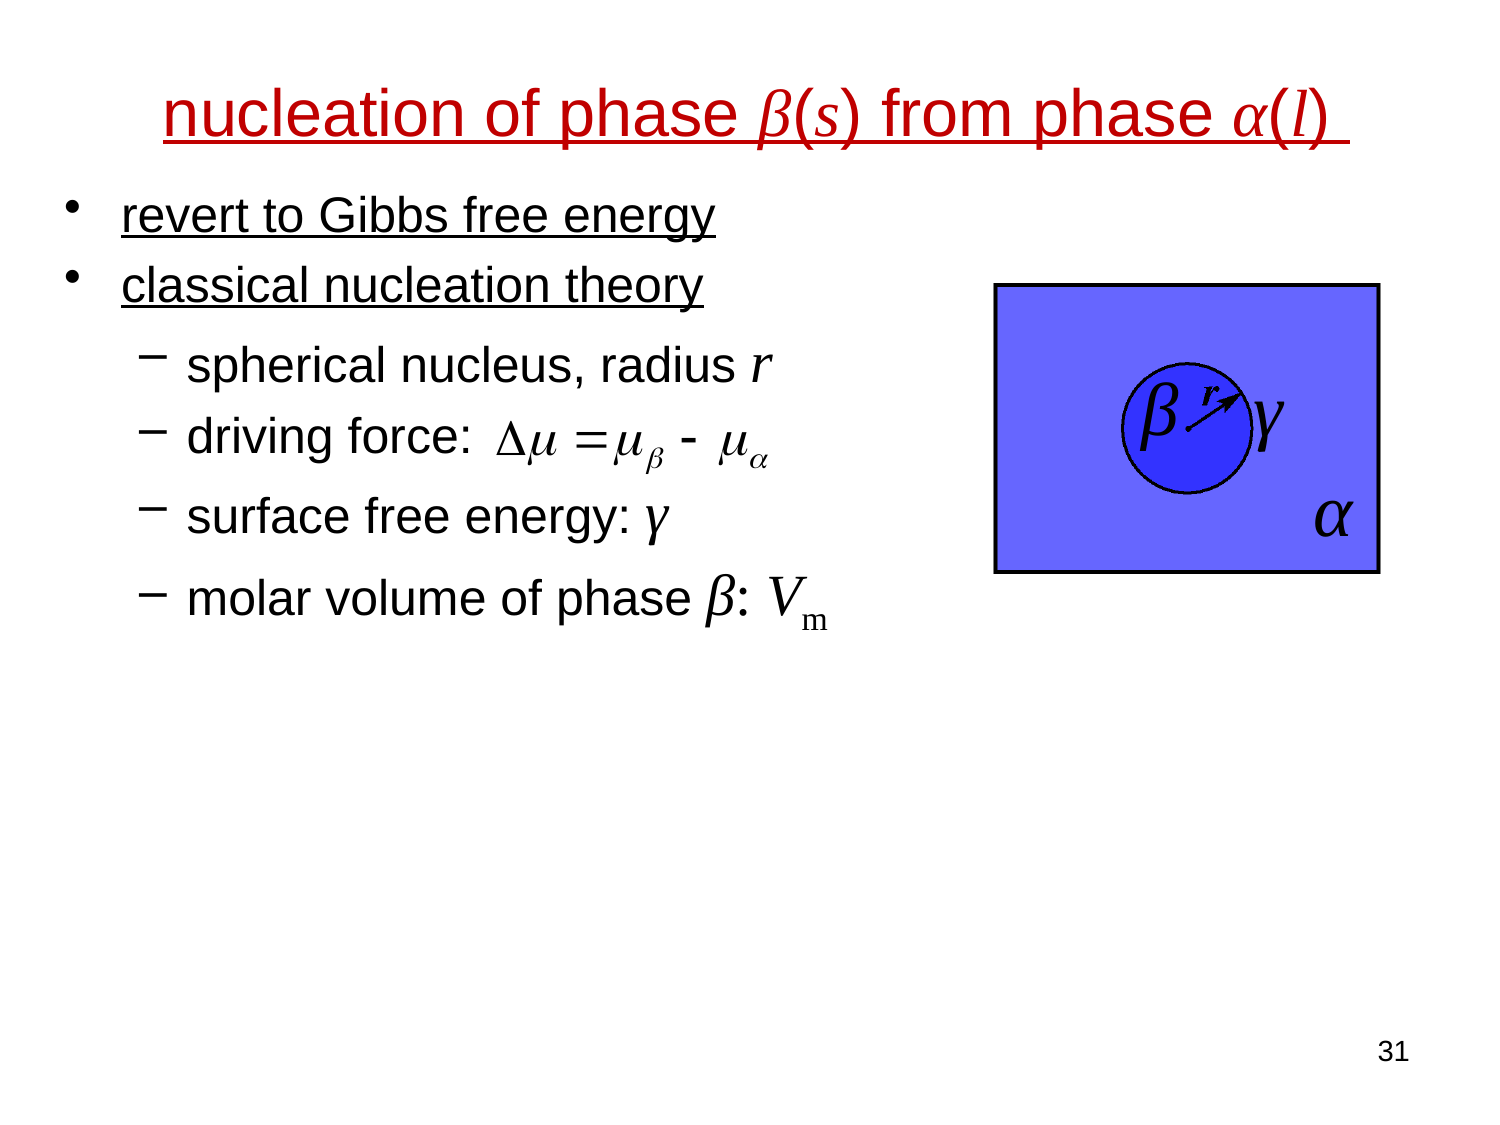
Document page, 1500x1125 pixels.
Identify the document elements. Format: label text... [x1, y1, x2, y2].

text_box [49, 174, 886, 663]
slide_number 31 [1074, 1024, 1425, 1103]
text_box nucleation of phase β(s) from phase α(l) [49, 62, 1463, 158]
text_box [992, 281, 1382, 576]
